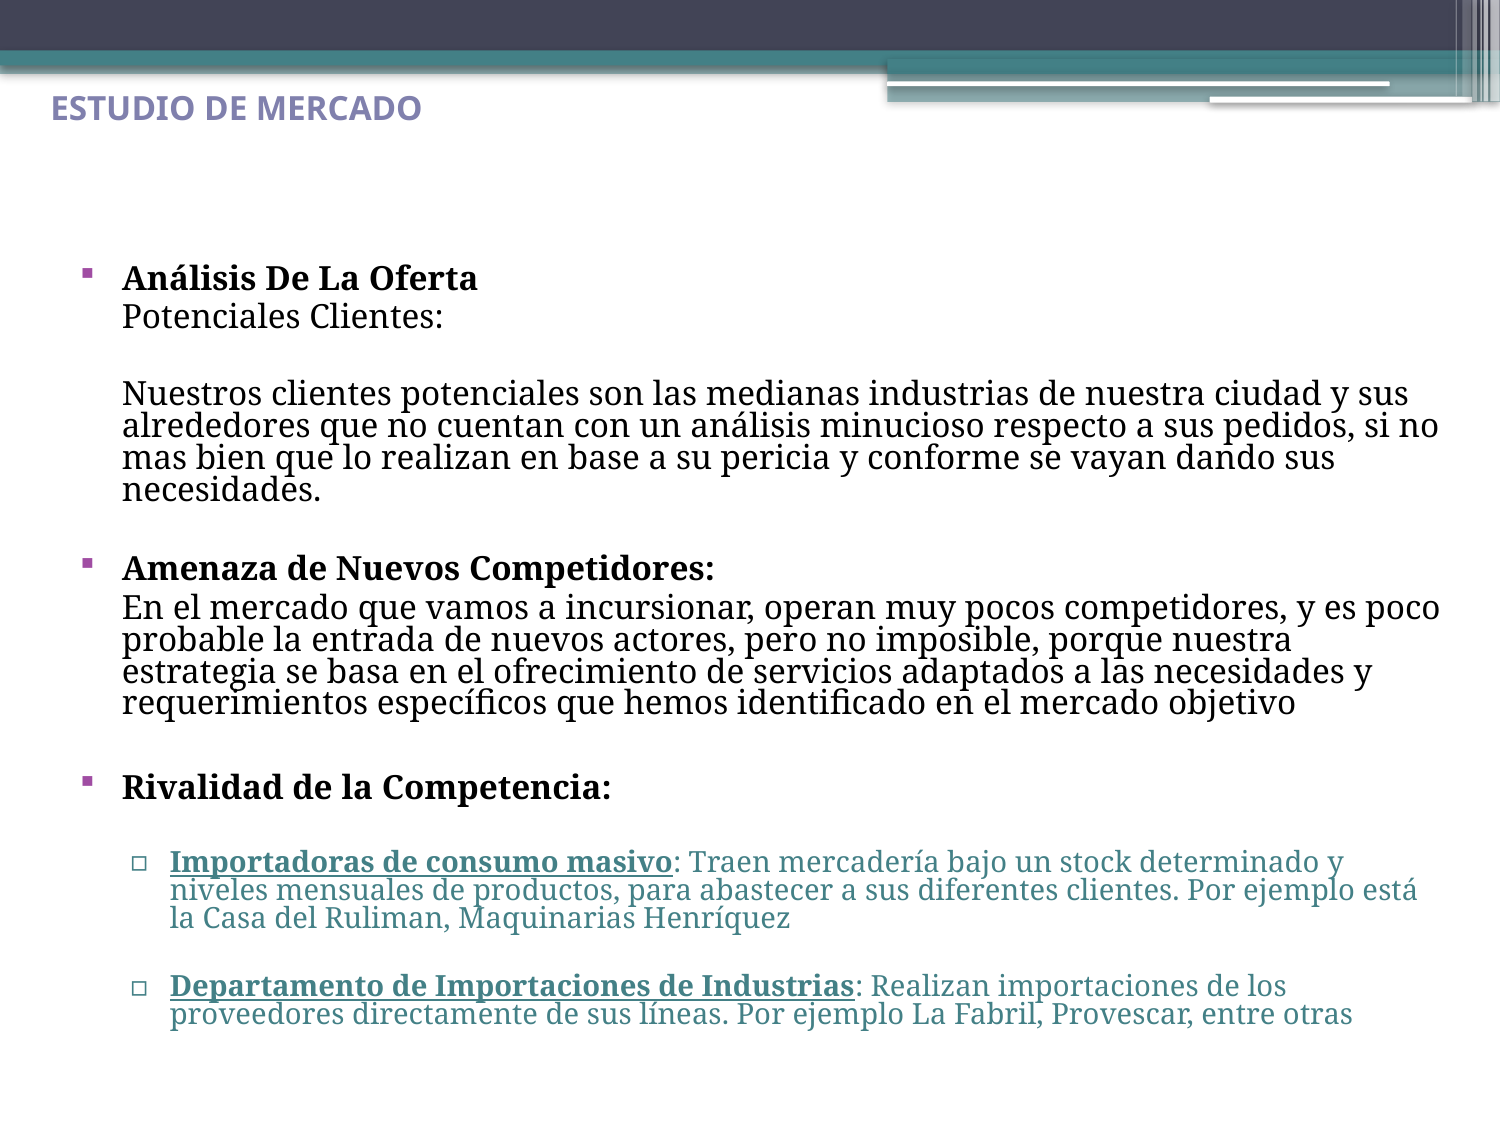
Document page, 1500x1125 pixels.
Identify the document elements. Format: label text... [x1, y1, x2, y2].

list Análisis De La Oferta Potenciales Clientes: Nuestros clientes potenciales son las medianas industrias de nuestra ciudad y sus alrededores que no cuentan con un análisis minucioso respecto a sus pedidos, si no mas bien que lo realizan en base a su pericia y conforme se vayan dando sus necesidades. Amenaza de Nuevos Competidores: En el mercado que vamos a incursionar, operan muy pocos competidores, y es poco probable la entrada de nuevos actores, pero no imposible, porque nuestra estrategia se basa en el ofrecimiento de servicios adaptados a las necesidades y requerimientos específicos que hemos identificado en el mercado objetivo Rivalidad de la Competencia: Importadoras de consumo masivo: Traen mercadería bajo un stock determinado y niveles mensuales de productos, para abastecer a sus diferentes clientes. Por ejemplo está la Casa del Ruliman, Maquinarias Henríquez Departamento de Importaciones de Industrias: Realizan importaciones de los proveedores directamente de sus líneas. Por ejemplo La Fabril, Provescar, entre otras [46, 257, 1466, 1032]
title ESTUDIO DE MERCADO [0, 0, 1351, 176]
